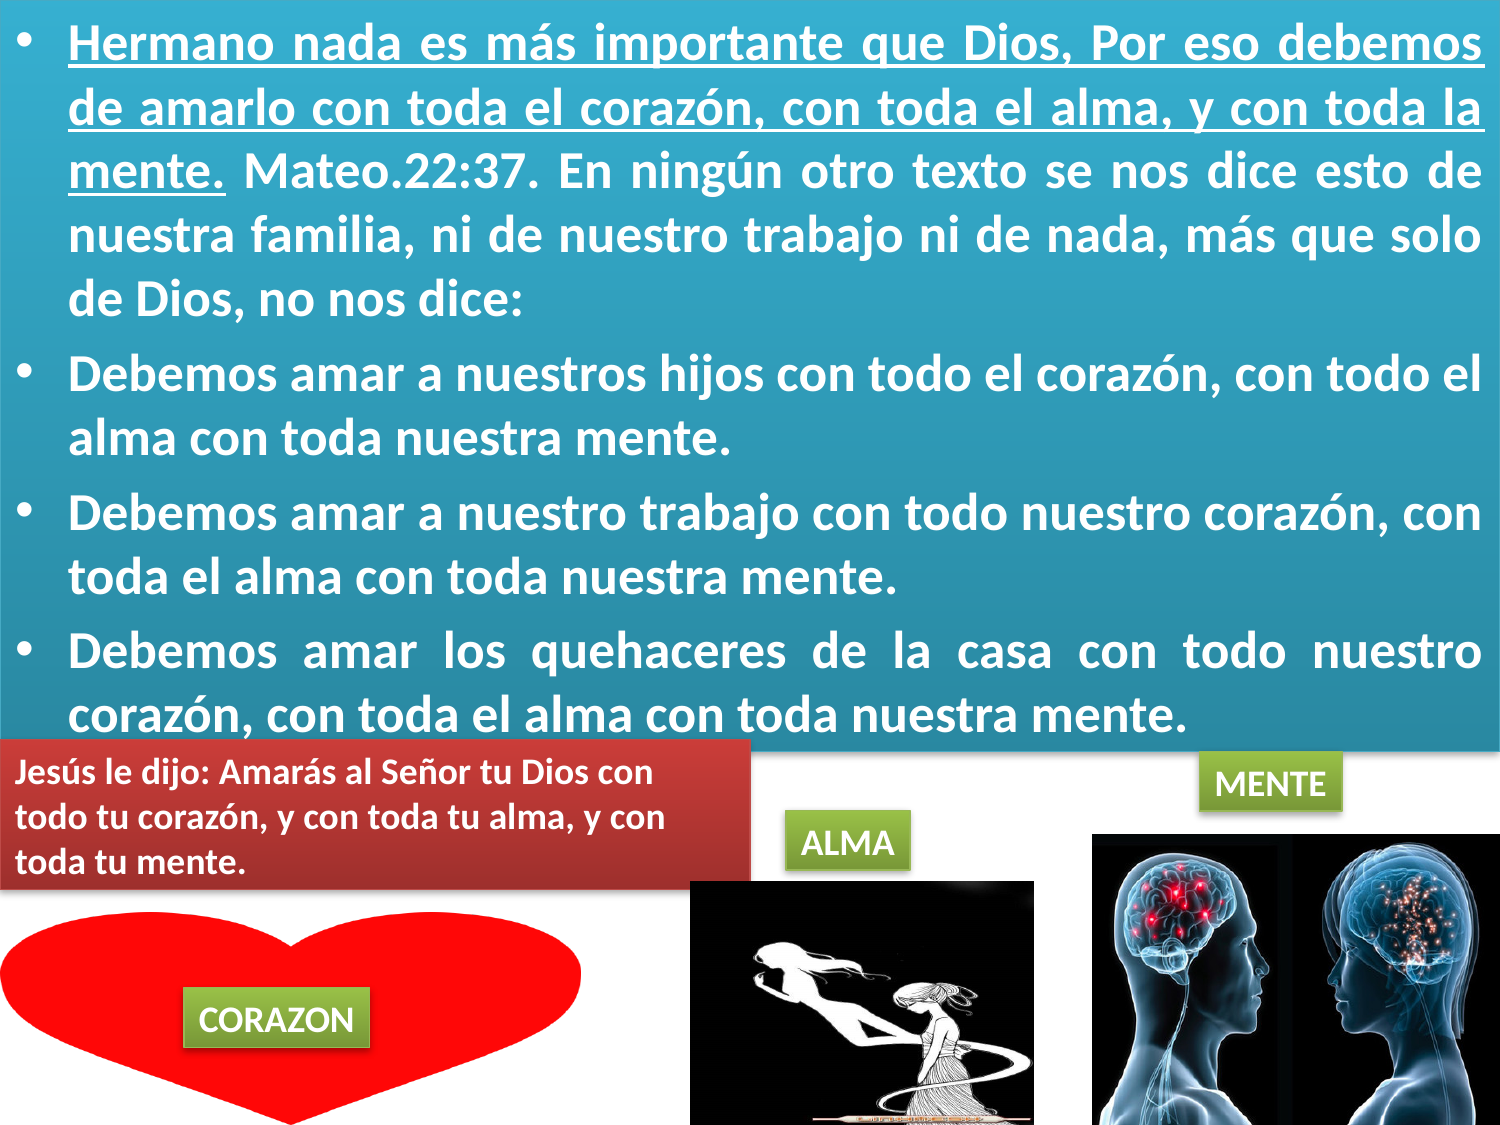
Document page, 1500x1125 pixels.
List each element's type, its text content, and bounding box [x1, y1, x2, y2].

picture [0, 912, 581, 1125]
list Hermano nada es más importante que Dios, Por eso debemos de amarlo con toda el corazón, con toda el alma, y con toda la mente. Mateo.22:37. En ningún otro texto se nos dice esto de nuestra familia, ni de nuestro trabajo ni de nada, más que solo de Dios, no nos dice: Debemos amar a nuestros hijos con todo el corazón, con todo el alma con toda nuestra mente. Debemos amar a nuestro trabajo con todo nuestro corazón, con toda el alma con toda nuestra mente. Debemos amar los quehaceres de la casa con todo nuestro corazón, con toda el alma con toda nuestra mente. [0, 0, 1500, 752]
picture [690, 881, 1034, 1125]
text_box ALMA [785, 810, 911, 871]
picture [1092, 833, 1500, 1125]
text_box Jesús le dijo: Amarás al Señor tu Dios con todo tu corazón, y con toda tu alma, y con toda tu mente. [0, 739, 751, 890]
text_box MENTE [1199, 751, 1343, 812]
